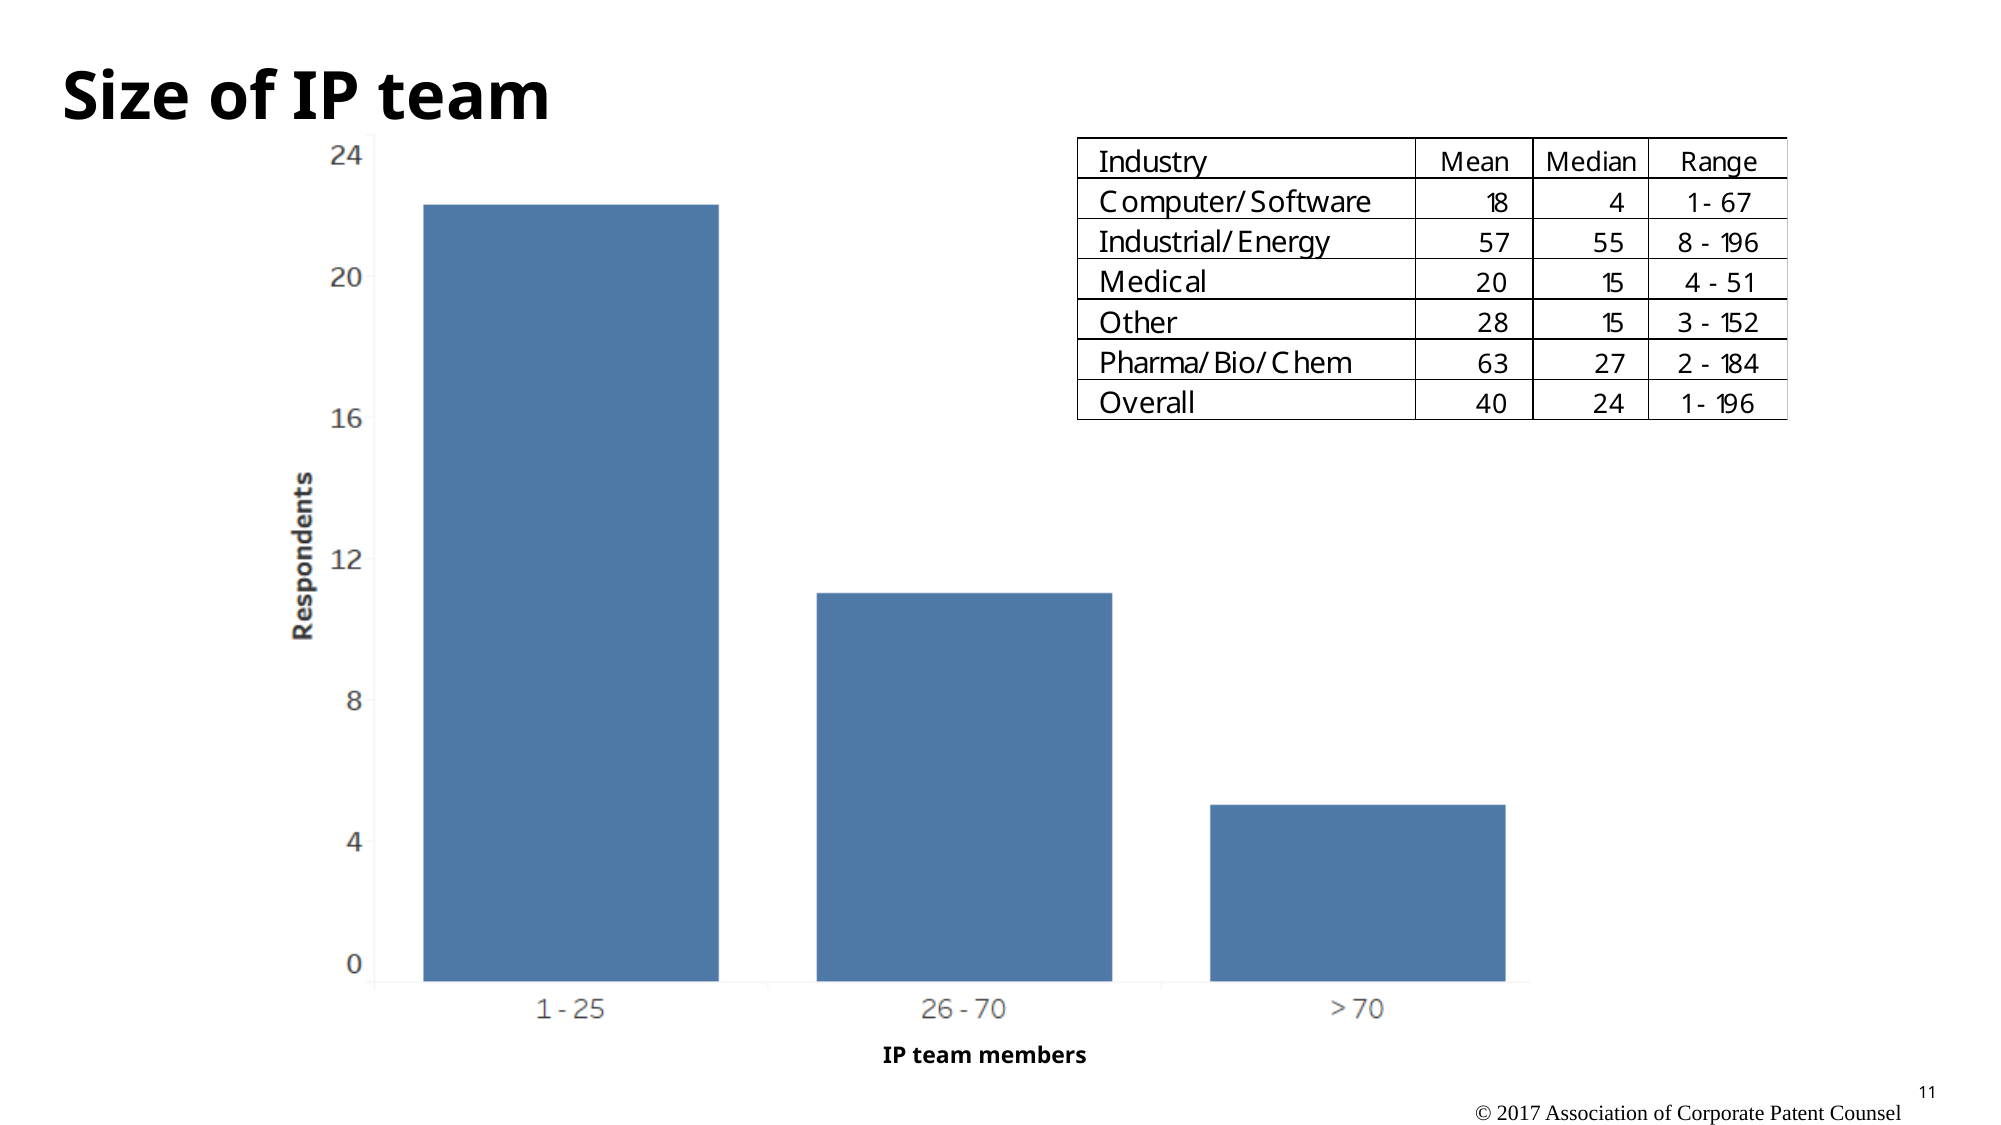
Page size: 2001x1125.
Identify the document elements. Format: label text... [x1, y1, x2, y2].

text_box © 2017 Association of Corporate Patent Counsel [1475, 1098, 1922, 1125]
picture [276, 128, 1789, 1041]
text_box IP team members [883, 1041, 1116, 1069]
title Size of IP team [62, 62, 1937, 138]
